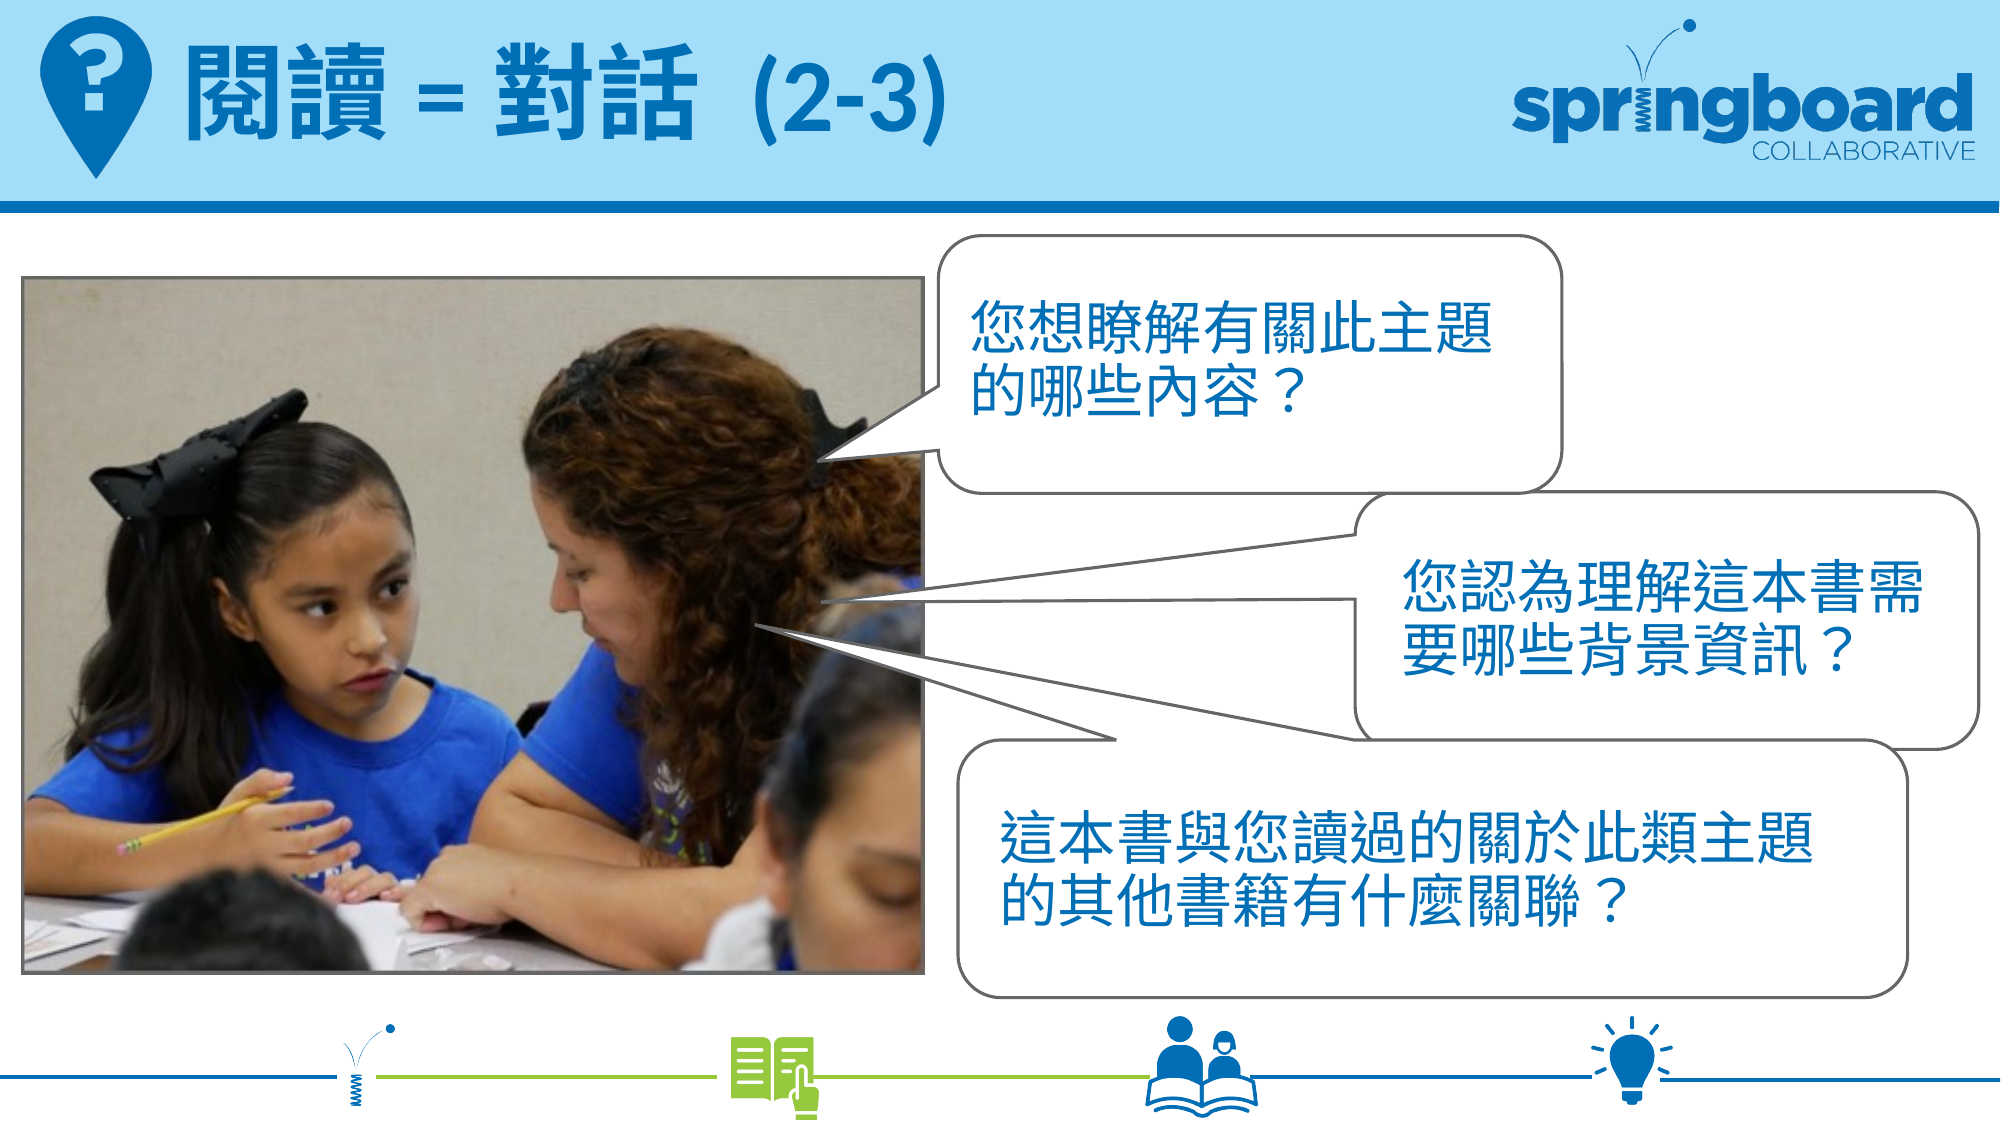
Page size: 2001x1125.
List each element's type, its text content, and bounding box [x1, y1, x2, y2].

list 您想瞭解有關此主題的哪些內容？ [954, 260, 1527, 464]
title 閱讀=對話 (2-3) [136, 0, 2000, 196]
picture [1591, 1016, 1673, 1105]
picture [39, 16, 152, 180]
list 這本書與您讀過的關於此類主題的其他書籍有什麼關聯？ [984, 757, 1869, 987]
picture [731, 1037, 819, 1120]
picture [343, 1024, 395, 1106]
list 您認為理解這本書需要哪些背景資訊？ [1386, 519, 1959, 723]
picture [21, 276, 925, 975]
picture [1145, 1016, 1258, 1118]
